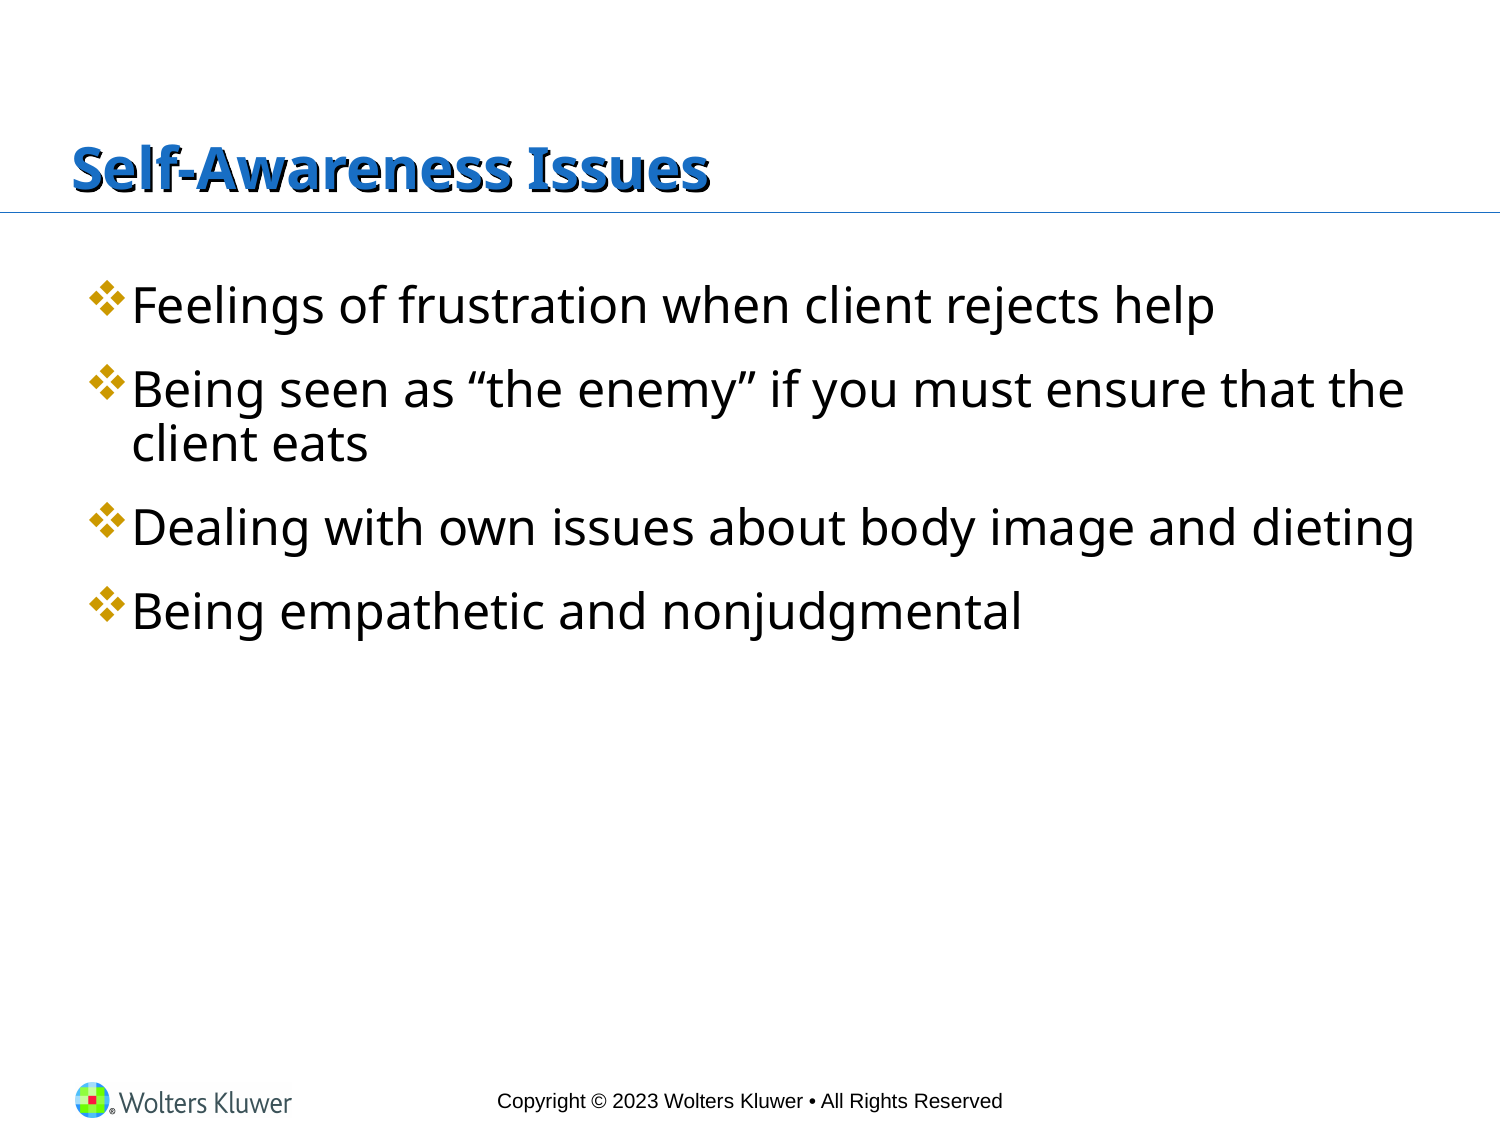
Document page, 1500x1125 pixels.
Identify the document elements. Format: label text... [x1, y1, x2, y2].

list Feelings of frustration when client rejects help Being seen as “the enemy” if you must ensure that the client eats Dealing with own issues about body image and dieting Being empathetic and nonjudgmental [69, 272, 1483, 878]
title Self-Awareness Issues [71, 138, 1470, 203]
picture [75, 1082, 292, 1118]
